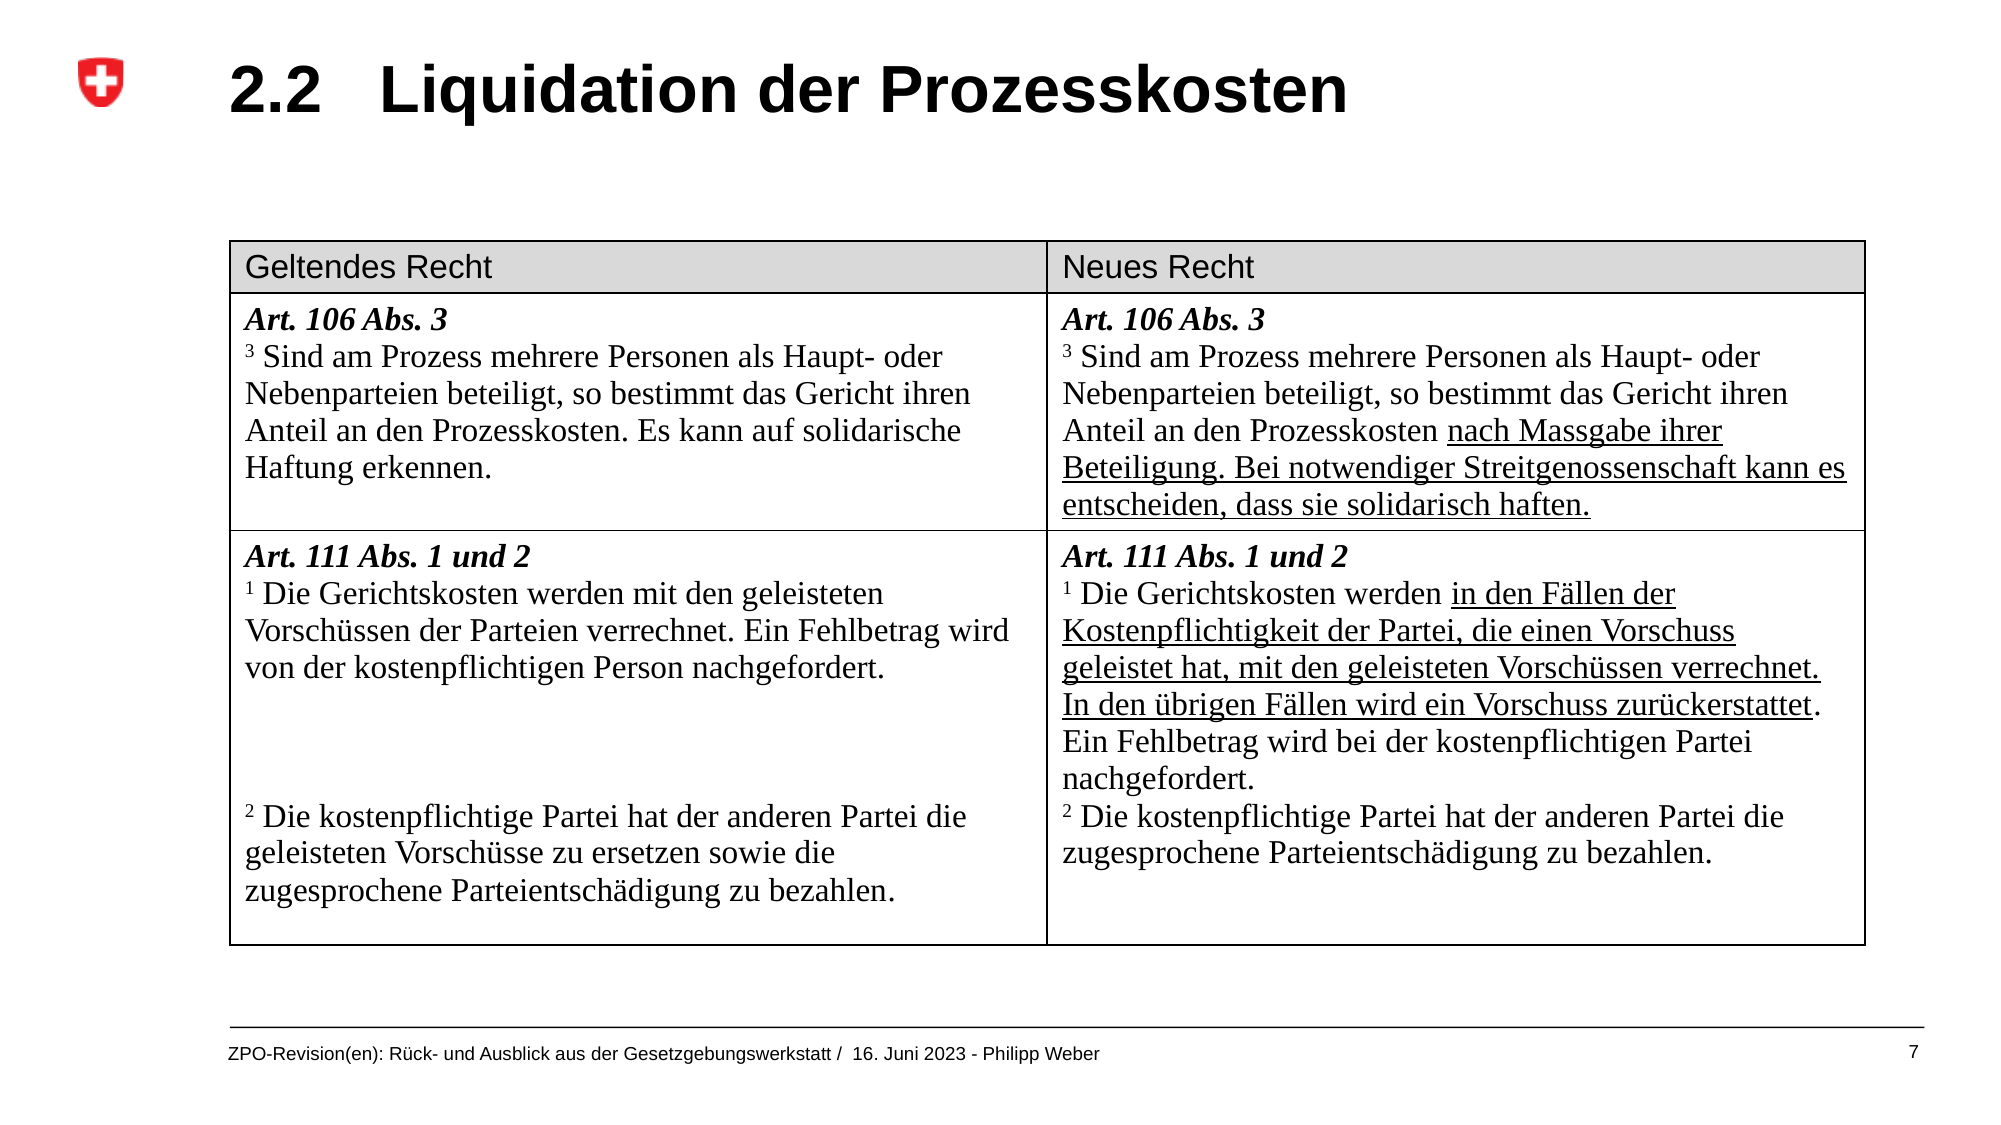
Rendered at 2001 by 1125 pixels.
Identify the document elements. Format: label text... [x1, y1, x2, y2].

table_cell Art. 106 Abs. 3 3 Sind am Prozess mehrere Personen als Haupt- oder Nebenparteien beteiligt, so bestimmt das Gericht ihren Anteil an den Prozesskosten nach Massgabe ihrer Beteiligung. Bei notwendiger Streitgenossenschaft kann es entscheiden, dass sie solidarisch haften. [1048, 294, 1864, 530]
footer ZPO-Revision(en): Rück- und Ausblick aus der Gesetzgebungswerkstatt / 16. Juni 2023 - Philipp Weber [228, 1041, 1693, 1070]
table_cell Art. 111 Abs. 1 und 2 1 Die Gerichtskosten werden mit den geleisteten Vorschüssen der Parteien verrechnet. Ein Fehlbetrag wird von der kostenpflichtigen Person nachgefordert. 2 Die kostenpflichtige Partei hat der anderen Partei die geleisteten Vorschüsse zu ersetzen sowie die zugesprochene Parteientschädigung zu bezahlen. [231, 531, 1046, 944]
title 2.2 Liquidation der Prozesskosten [229, 50, 1922, 199]
table_cell Art. 111 Abs. 1 und 2 1 Die Gerichtskosten werden in den Fällen der Kostenpflichtigkeit der Partei, die einen Vorschuss geleistet hat, mit den geleisteten Vorschüssen verrechnet. In den übrigen Fällen wird ein Vorschuss zurückerstattet. Ein Fehlbetrag wird bei der kostenpflichtigen Partei nachgefordert. 2 Die kostenpflichtige Partei hat der anderen Partei die zugesprochene Parteientschädigung zu bezahlen. [1048, 531, 1864, 944]
table_cell Art. 106 Abs. 3 3 Sind am Prozess mehrere Personen als Haupt- oder Nebenparteien beteiligt, so bestimmt das Gericht ihren Anteil an den Prozesskosten. Es kann auf solidarische Haftung erkennen. [231, 294, 1046, 530]
table_header Neues Recht [1048, 242, 1864, 292]
slide_number 7 [1821, 1040, 1919, 1070]
table_header Geltendes Recht [231, 242, 1046, 292]
